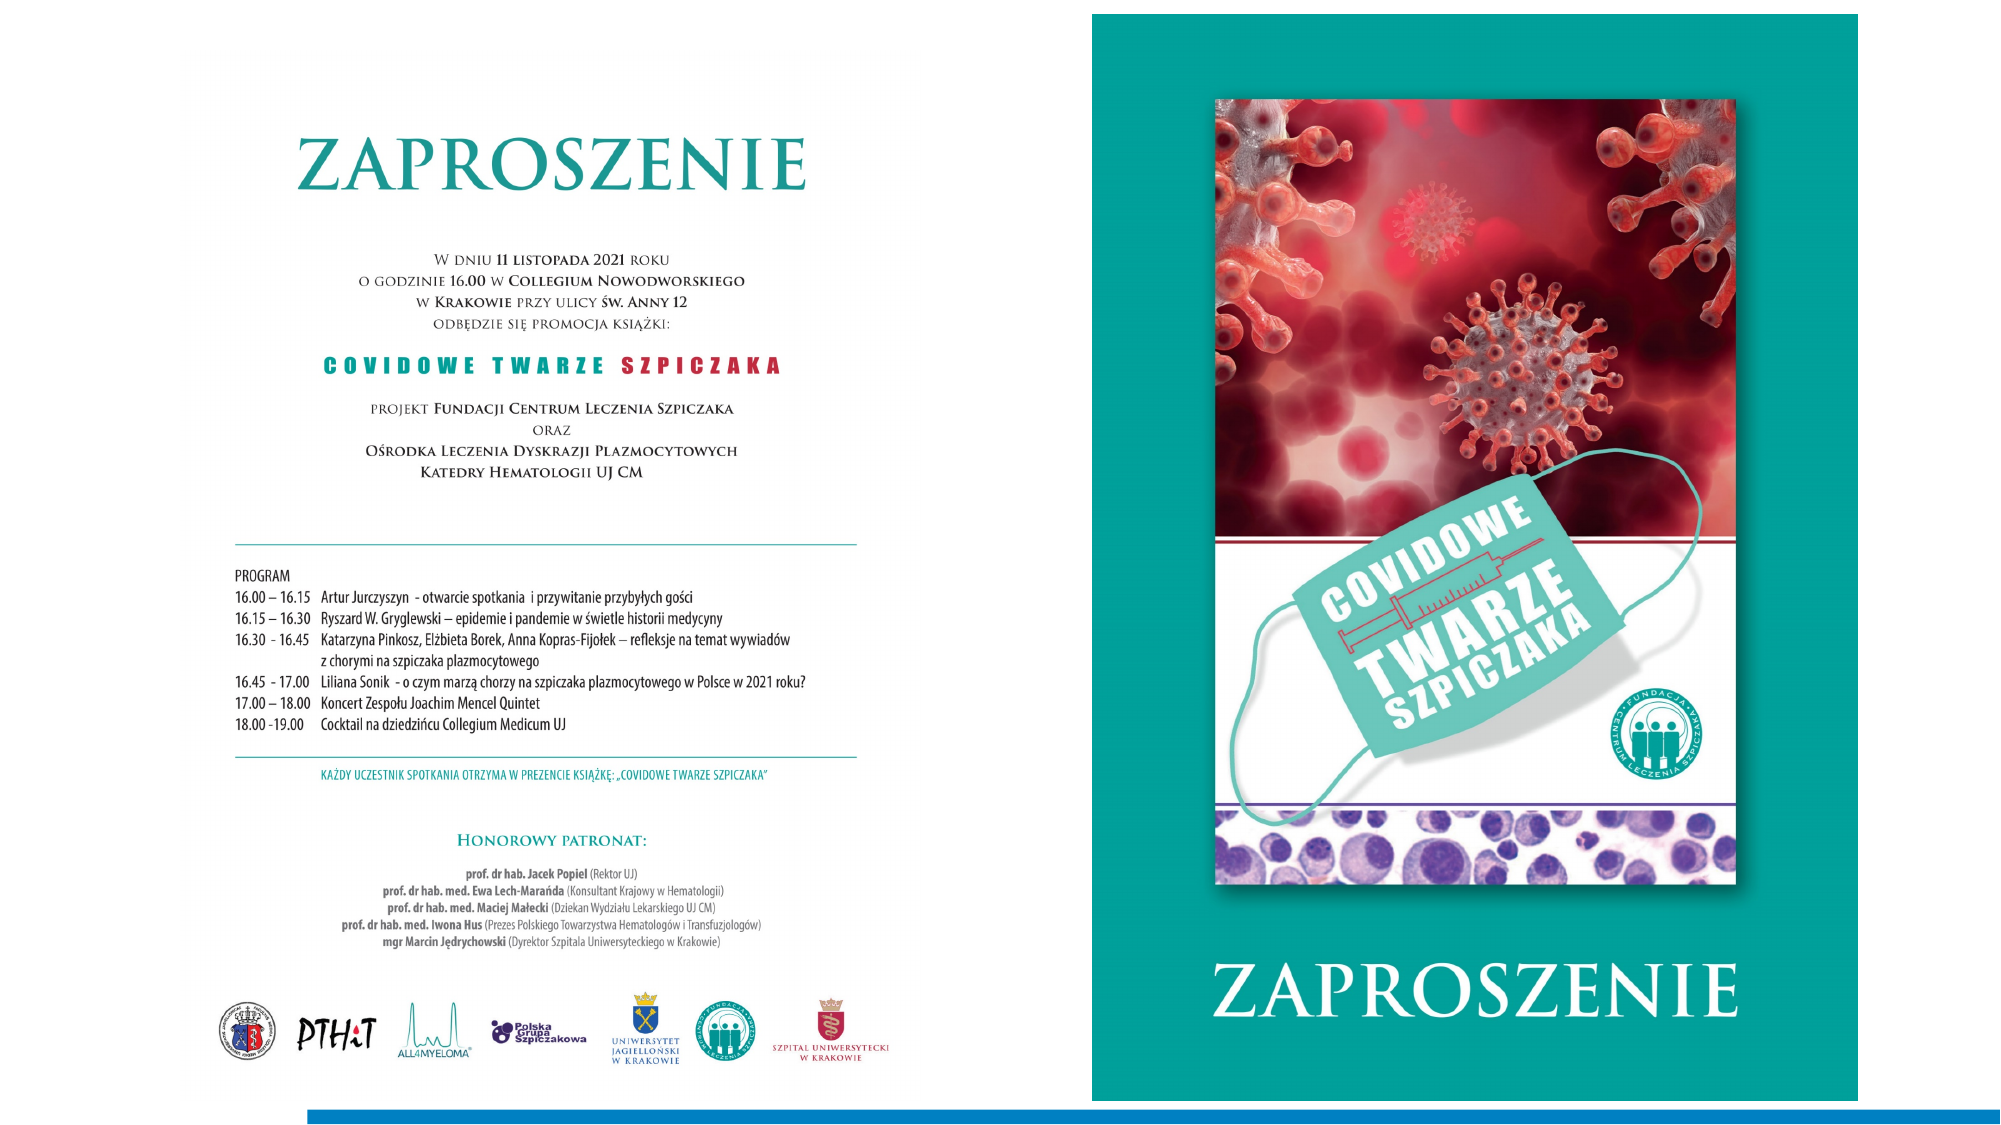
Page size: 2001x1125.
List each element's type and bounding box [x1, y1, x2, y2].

picture [180, 50, 922, 1102]
picture [1092, 14, 1859, 1102]
